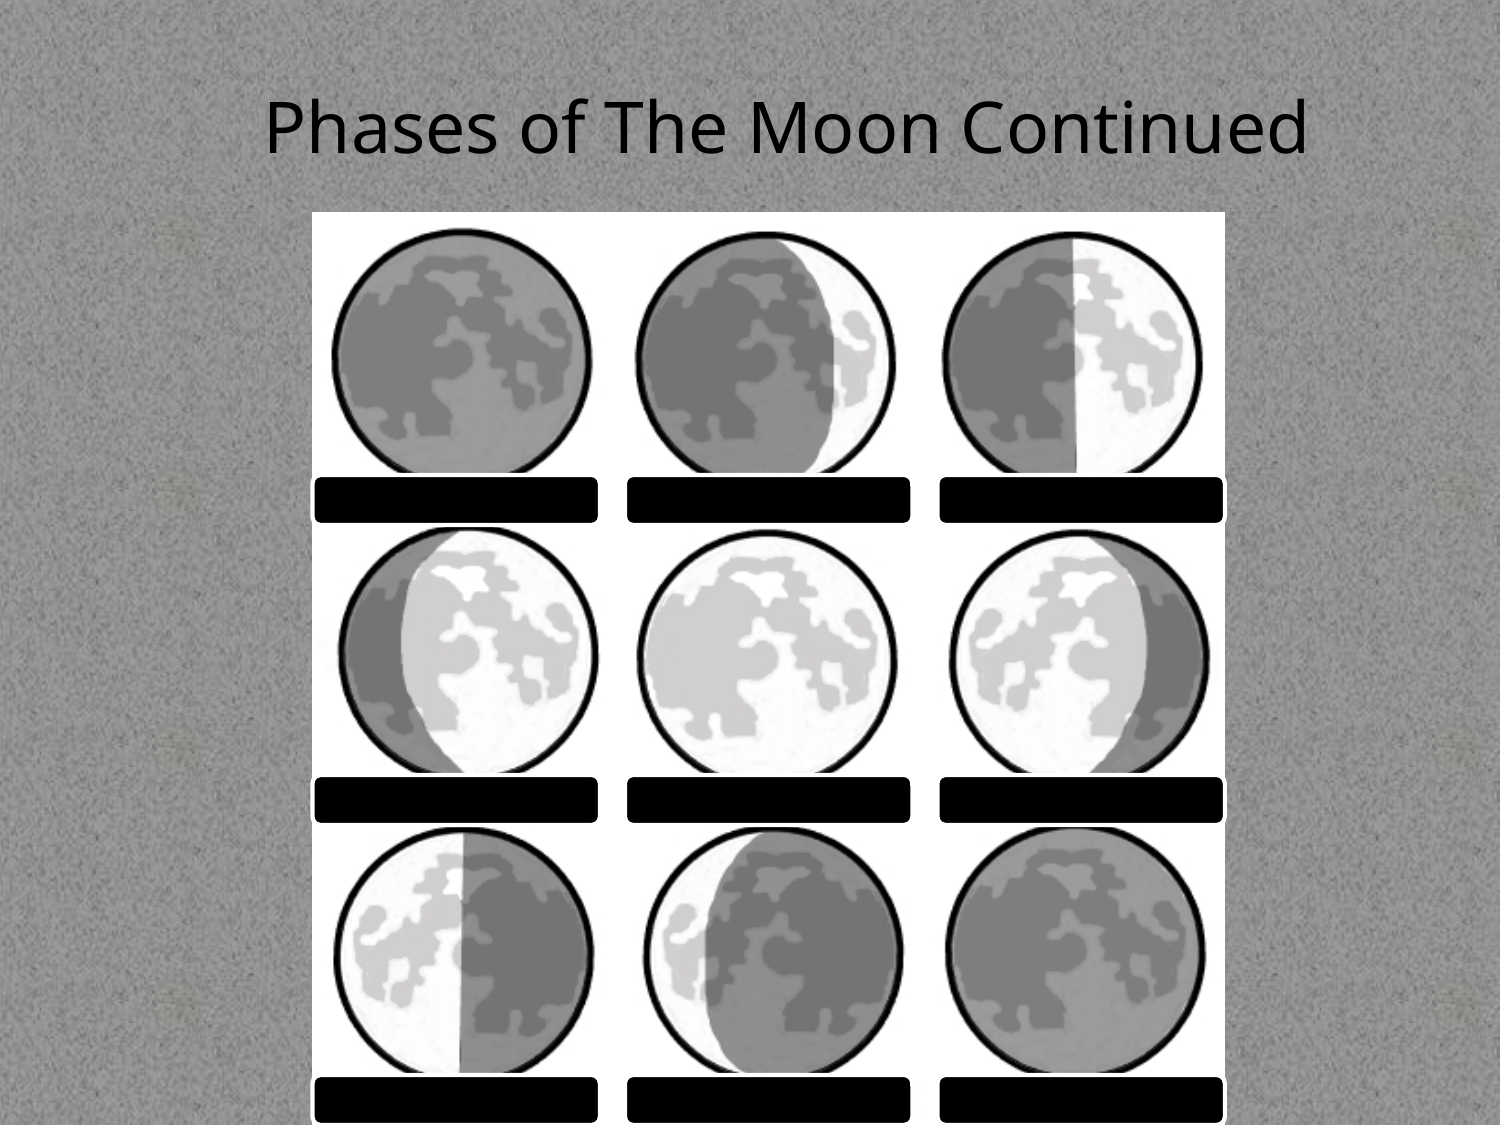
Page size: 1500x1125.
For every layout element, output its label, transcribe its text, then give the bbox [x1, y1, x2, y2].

title Phases of The Moon Continued [150, 50, 1425, 200]
picture [0, 0, 1500, 1125]
